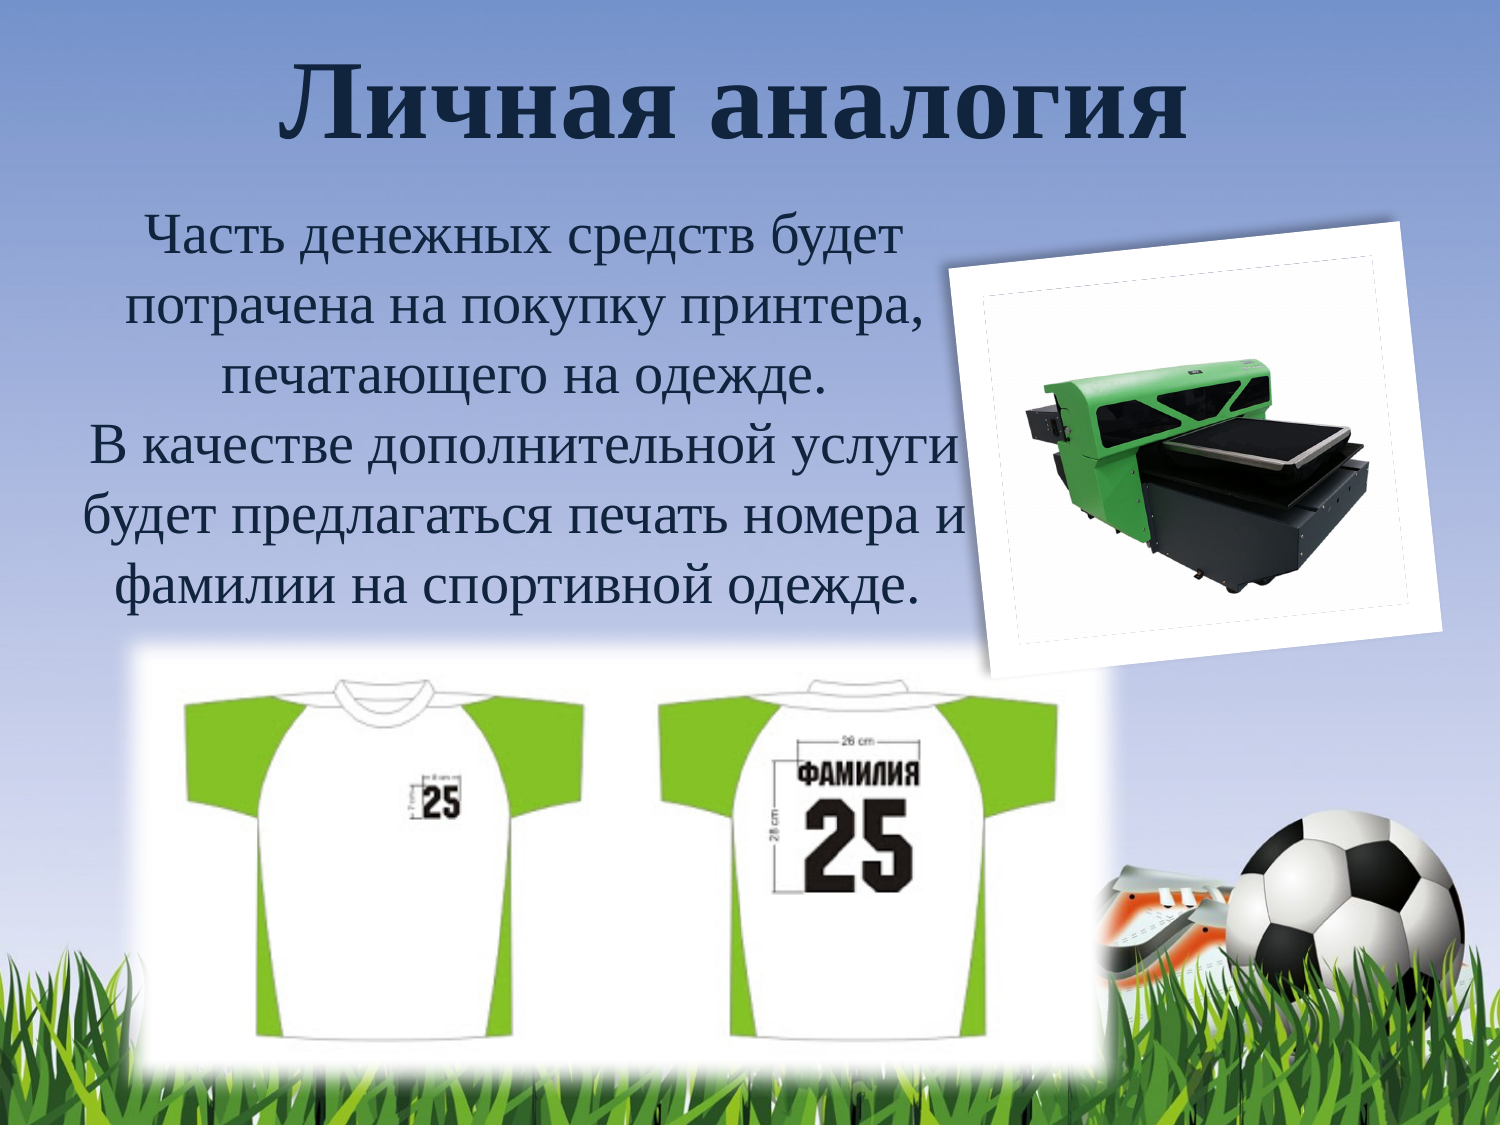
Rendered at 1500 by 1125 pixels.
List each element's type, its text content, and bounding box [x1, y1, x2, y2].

picture [0, 0, 1500, 1125]
title Личная аналогия [75, 0, 1425, 188]
text_box Часть денежных средств будет потрачена на покупку принтера, печатающего на одежде. В качестве дополнительной услуги будет предлагаться печать номера и фамилии на спортивной одежде. [62, 187, 988, 623]
